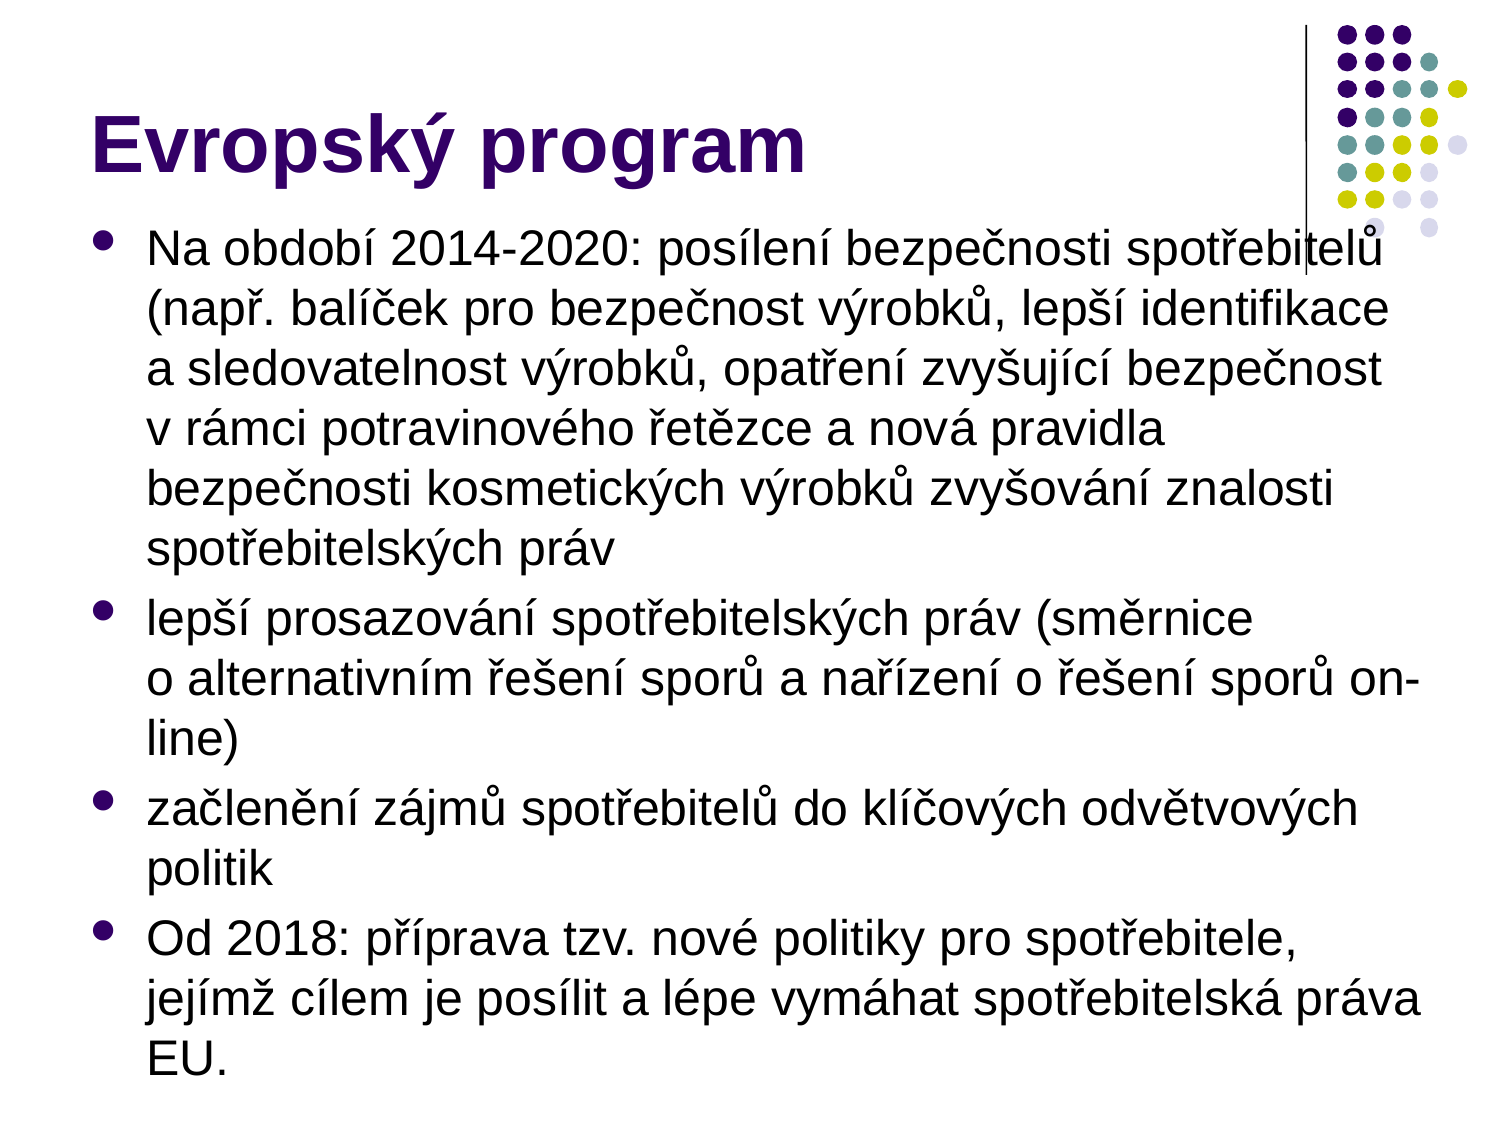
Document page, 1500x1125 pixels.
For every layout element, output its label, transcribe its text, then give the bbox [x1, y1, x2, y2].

list Na období 2014-2020: posílení bezpečnosti spotřebitelů (např. balíček pro bezpečnost výrobků, lepší identifikace a sledovatelnost výrobků, opatření zvyšující bezpečnost v rámci potravinového řetězce a nová pravidla bezpečnosti kosmetických výrobků zvyšování znalosti spotřebitelských práv lepší prosazování spotřebitelských práv (směrnice o alternativním řešení sporů a nařízení o řešení sporů on-line) začlenění zájmů spotřebitelů do klíčových odvětvových politik Od 2018: příprava tzv. nové politiky pro spotřebitele, jejímž cílem je posílit a lépe vymáhat spotřebitelská práva EU. [75, 208, 1447, 1083]
title Evropský program [75, 20, 1313, 197]
